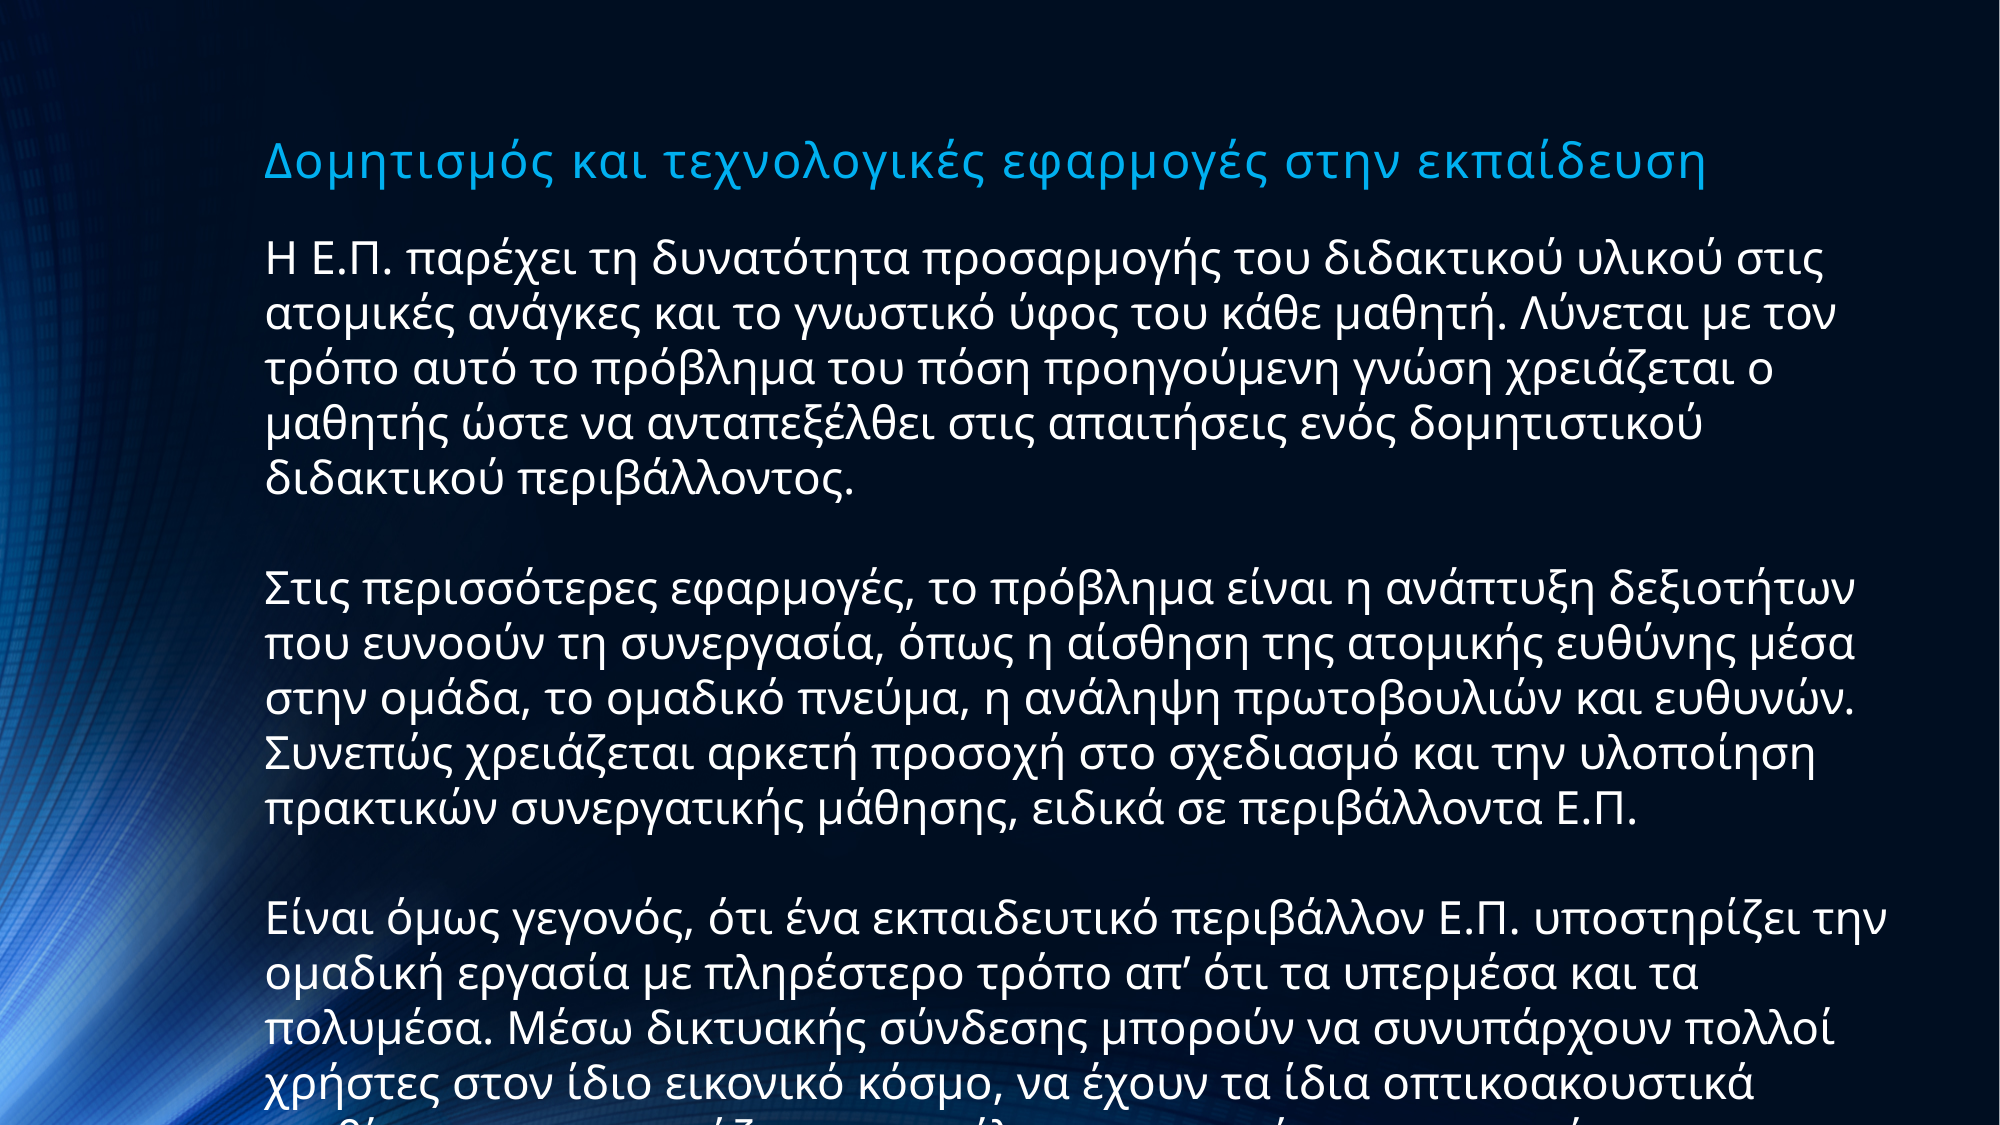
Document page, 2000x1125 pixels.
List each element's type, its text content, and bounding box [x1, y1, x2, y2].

picture [0, 0, 2000, 1125]
text_box Η Ε.Π. παρέχει τη δυνατότητα προσαρμογής του διδακτικού υλικού στις ατομικές ανάγκες και το γνωστικό ύφος του κάθε μαθητή. Λύνεται με τον τρόπο αυτό το πρόβλημα του πόση προηγούμενη γνώση χρειάζεται ο μαθητής ώστε να ανταπεξέλθει στις απαιτήσεις ενός δομητιστικού διδακτικού περιβάλλοντος. Στις περισσότερες εφαρμογές, το πρόβλημα είναι η ανάπτυξη δεξιοτήτων που ευνοούν τη συνεργασία, όπως η αίσθηση της ατομικής ευθύνης μέσα στην ομάδα, το ομαδικό πνεύμα, η ανάληψη πρωτοβουλιών και ευθυνών. Συνεπώς χρειάζεται αρκετή προσοχή στο σχεδιασμό και την υλοποίηση πρακτικών συνεργατικής μάθησης, ειδικά σε περιβάλλοντα Ε.Π. Είναι όμως γεγονός, ότι ένα εκπαιδευτικό περιβάλλον Ε.Π. υποστηρίζει την ομαδική εργασία με πληρέστερο τρόπο απ’ ότι τα υπερμέσα και τα πολυμέσα. Μέσω δικτυακής σύνδεσης μπορούν να συνυπάρχουν πολλοί χρήστες στον ίδιο εικονικό κόσμο, να έχουν τα ίδια οπτικοακουστικά ερεθίσματα, να μοιράζονται τον έλεγχο της ροής των πραγμάτων και παράλληλα να επικοινωνούν και να συζητούν μεταξύ τους. [249, 221, 1921, 1125]
title Δομητισμός και τεχνολογικές εφαρμογές στην εκπαίδευση [249, 81, 1750, 197]
